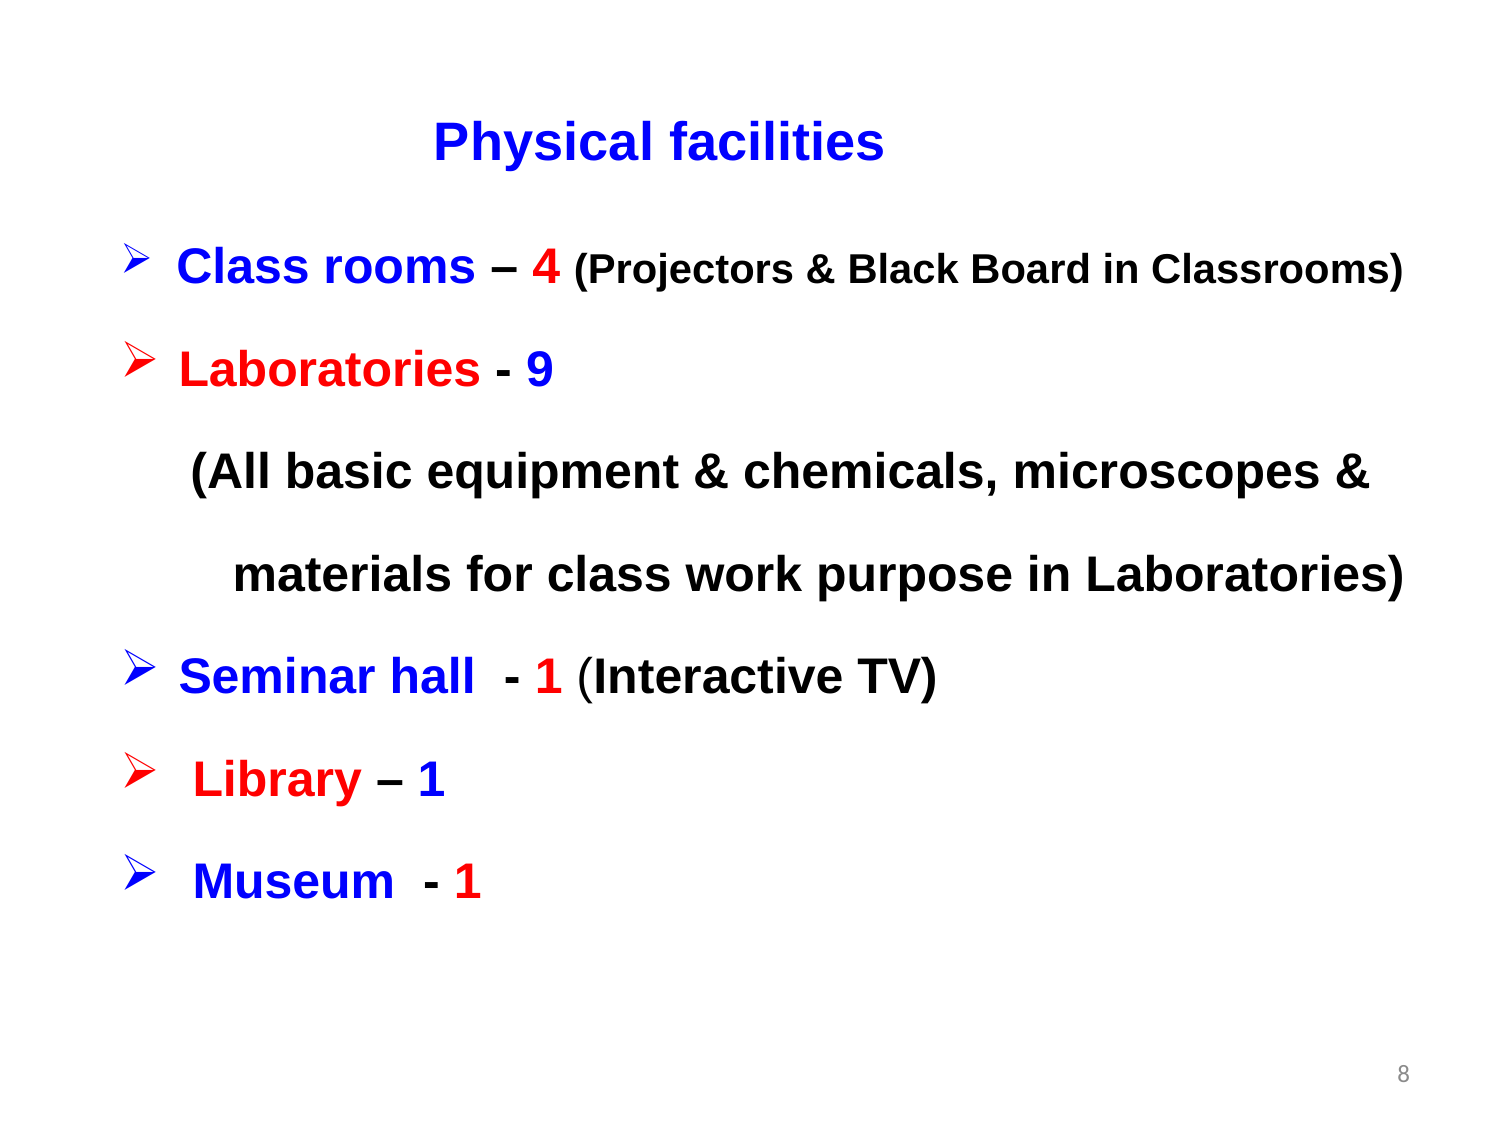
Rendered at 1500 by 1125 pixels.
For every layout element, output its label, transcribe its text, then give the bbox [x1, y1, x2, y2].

slide_number 8 [1074, 1042, 1425, 1103]
text_box Physical facilities [419, 66, 951, 179]
text_box Class rooms – 4 (Projectors & Black Board in Classrooms) Laboratories - 9 (All basic equipment & chemicals, microscopes & materials for class work purpose in Laboratories) Seminar hall - 1 (Interactive TV) Library – 1 Museum - 1 [76, 196, 1459, 937]
